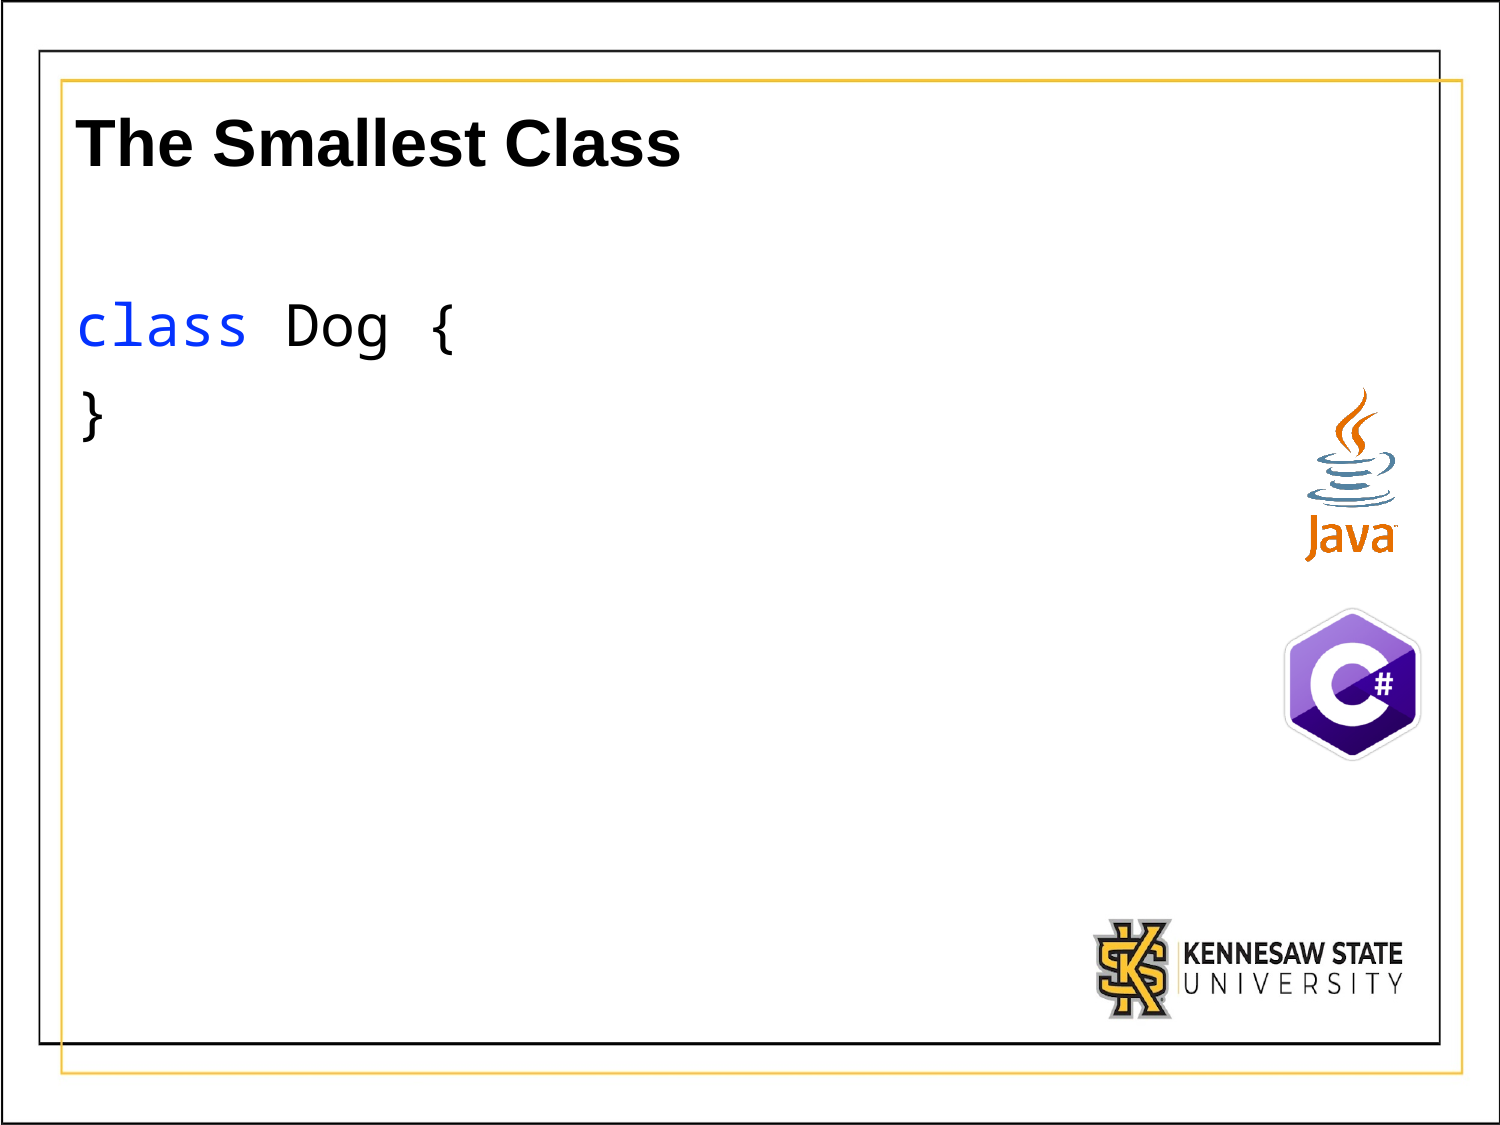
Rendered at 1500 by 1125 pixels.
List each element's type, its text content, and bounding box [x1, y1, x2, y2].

title The Smallest Class [60, 83, 1442, 205]
list class Dog { } [60, 205, 1442, 1029]
picture [0, 0, 1500, 1125]
